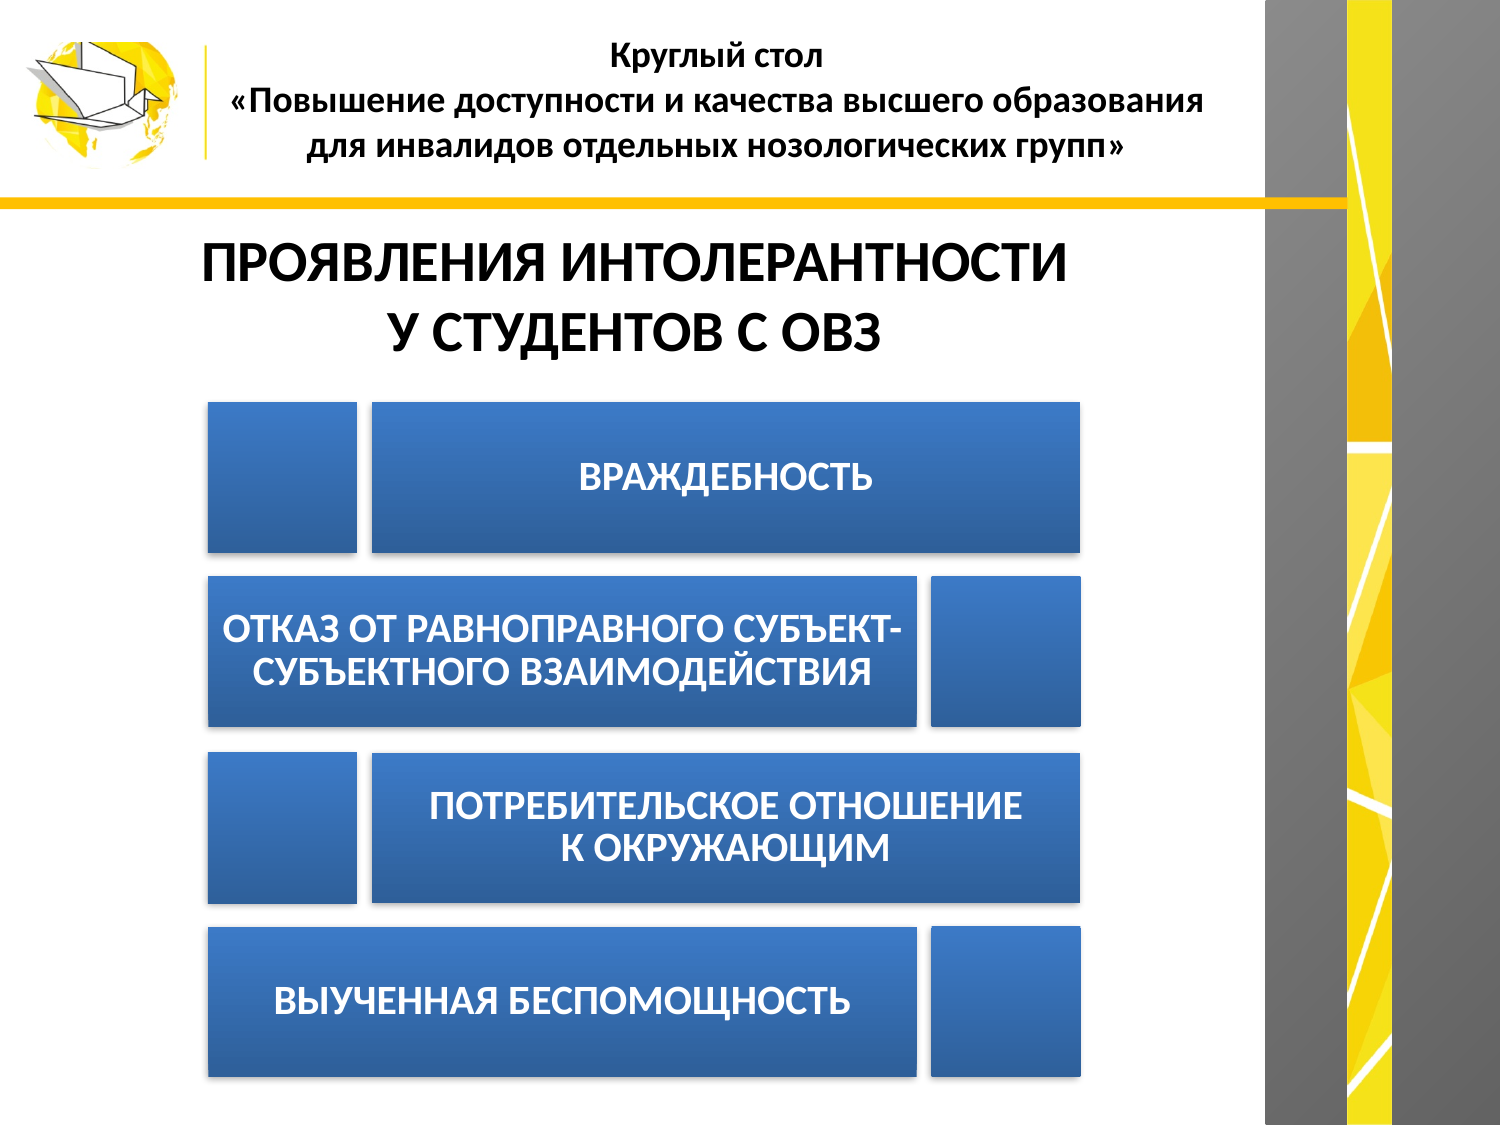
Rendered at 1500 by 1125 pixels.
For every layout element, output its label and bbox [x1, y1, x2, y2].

text_box [0, 0, 1500, 1125]
text_box [207, 402, 1081, 1078]
